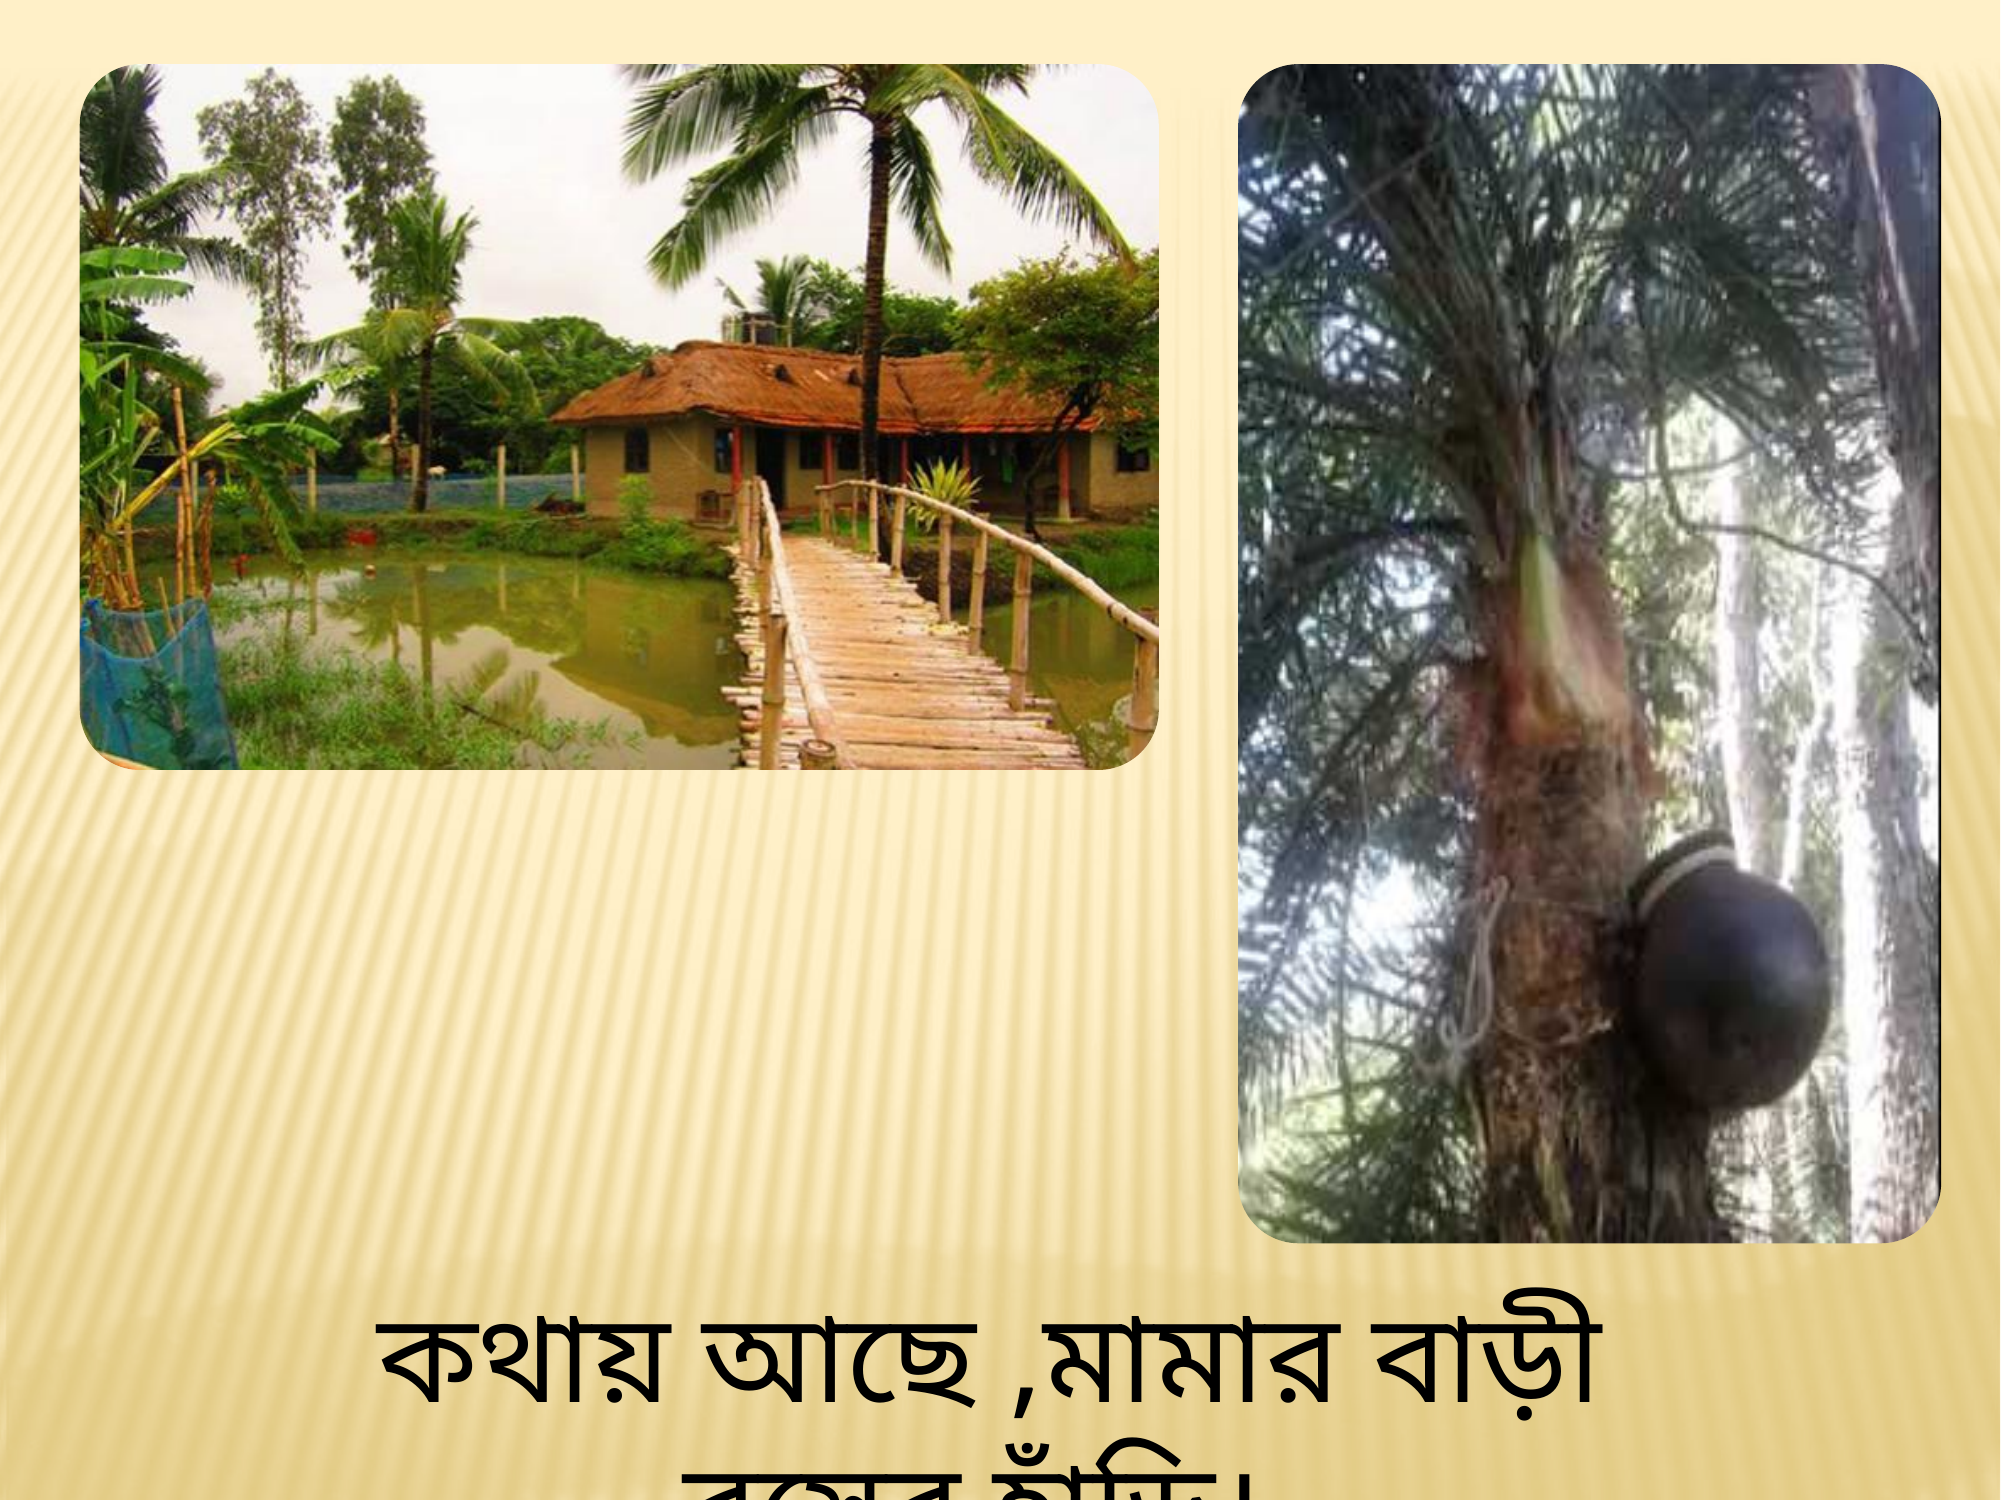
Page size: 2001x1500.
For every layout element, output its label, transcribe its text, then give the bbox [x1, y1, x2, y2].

text_box কথায় আছে ,মামার বাড়ী রসের হাঁড়ি। [259, 1269, 1721, 1500]
picture [79, 63, 1160, 771]
picture [1237, 63, 1942, 1244]
